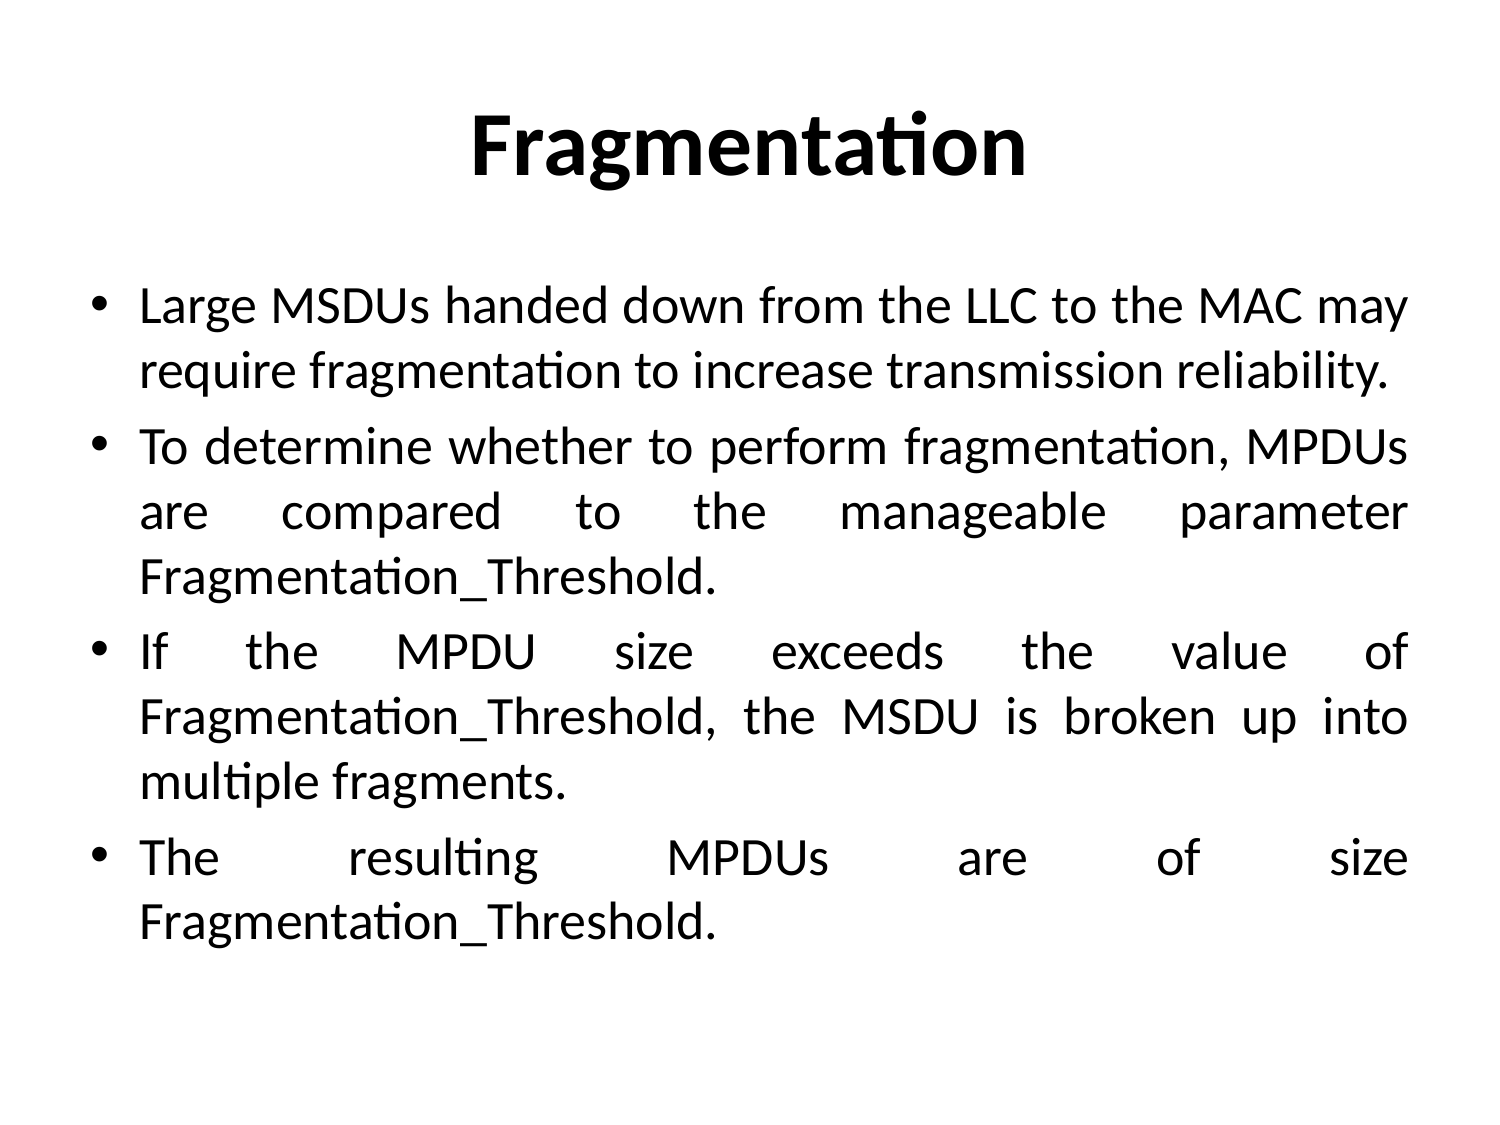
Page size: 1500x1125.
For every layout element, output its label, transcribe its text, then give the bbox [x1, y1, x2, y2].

title Fragmentation [75, 45, 1425, 233]
list Large MSDUs handed down from the LLC to the MAC may require fragmentation to increase transmission reliability. To determine whether to perform fragmentation, MPDUs are compared to the manageable parameter Fragmentation_Threshold. If the MPDU size exceeds the value of Fragmentation_Threshold, the MSDU is broken up into multiple fragments. The resulting MPDUs are of size Fragmentation_Threshold. [75, 262, 1425, 1005]
